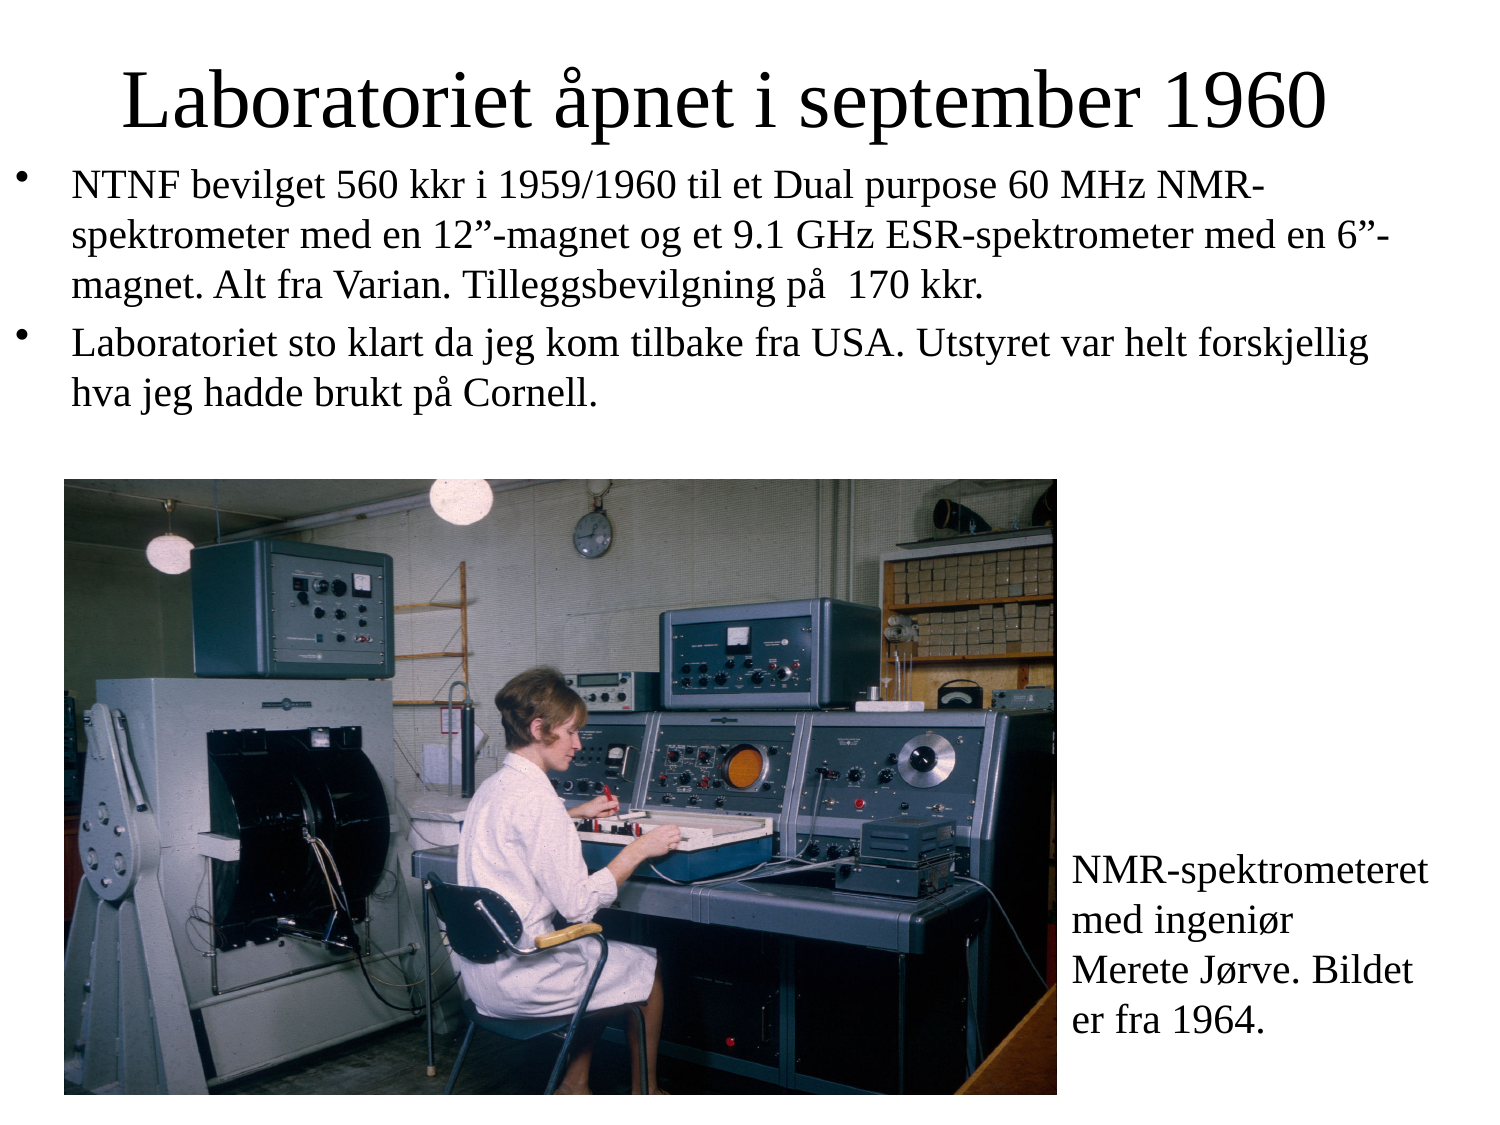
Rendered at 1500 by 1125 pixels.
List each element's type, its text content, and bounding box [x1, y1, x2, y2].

title Laboratoriet åpnet i september 1960 [88, 0, 1364, 148]
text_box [64, 479, 1471, 1095]
list NTNF bevilget 560 kkr i 1959/1960 til et Dual purpose 60 MHz NMR-spektrometer med en 12”-magnet og et 9.1 GHz ESR-spektrometer med en 6”-magnet. Alt fra Varian. Tilleggsbevilgning på 170 kkr. Laboratoriet sto klart da jeg kom tilbake fra USA. Utstyret var helt forskjellig hva jeg hadde brukt på Cornell. [0, 148, 1426, 516]
